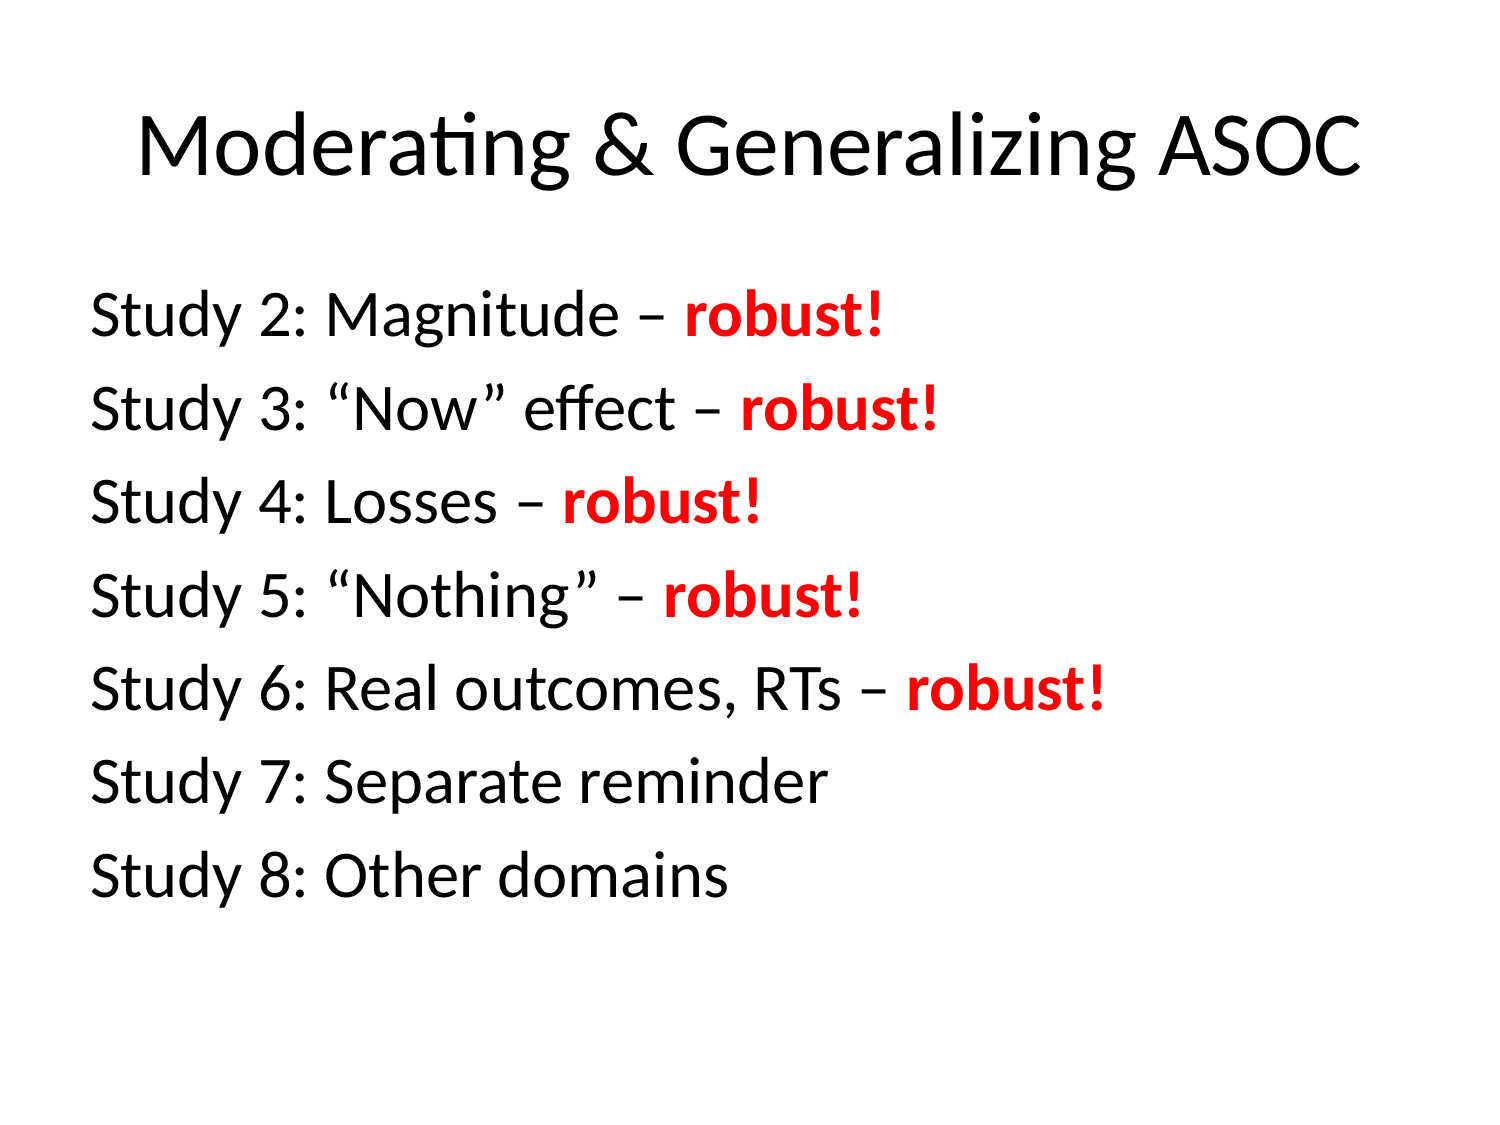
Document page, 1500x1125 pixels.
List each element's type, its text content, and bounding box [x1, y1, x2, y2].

list Study 2: Magnitude – robust! Study 3: “Now” effect – robust! Study 4: Losses – robust! Study 5: “Nothing” – robust! Study 6: Real outcomes, RTs – robust! Study 7: Separate reminder Study 8: Other domains [75, 262, 1425, 1005]
title Moderating & Generalizing ASOC [75, 45, 1425, 233]
